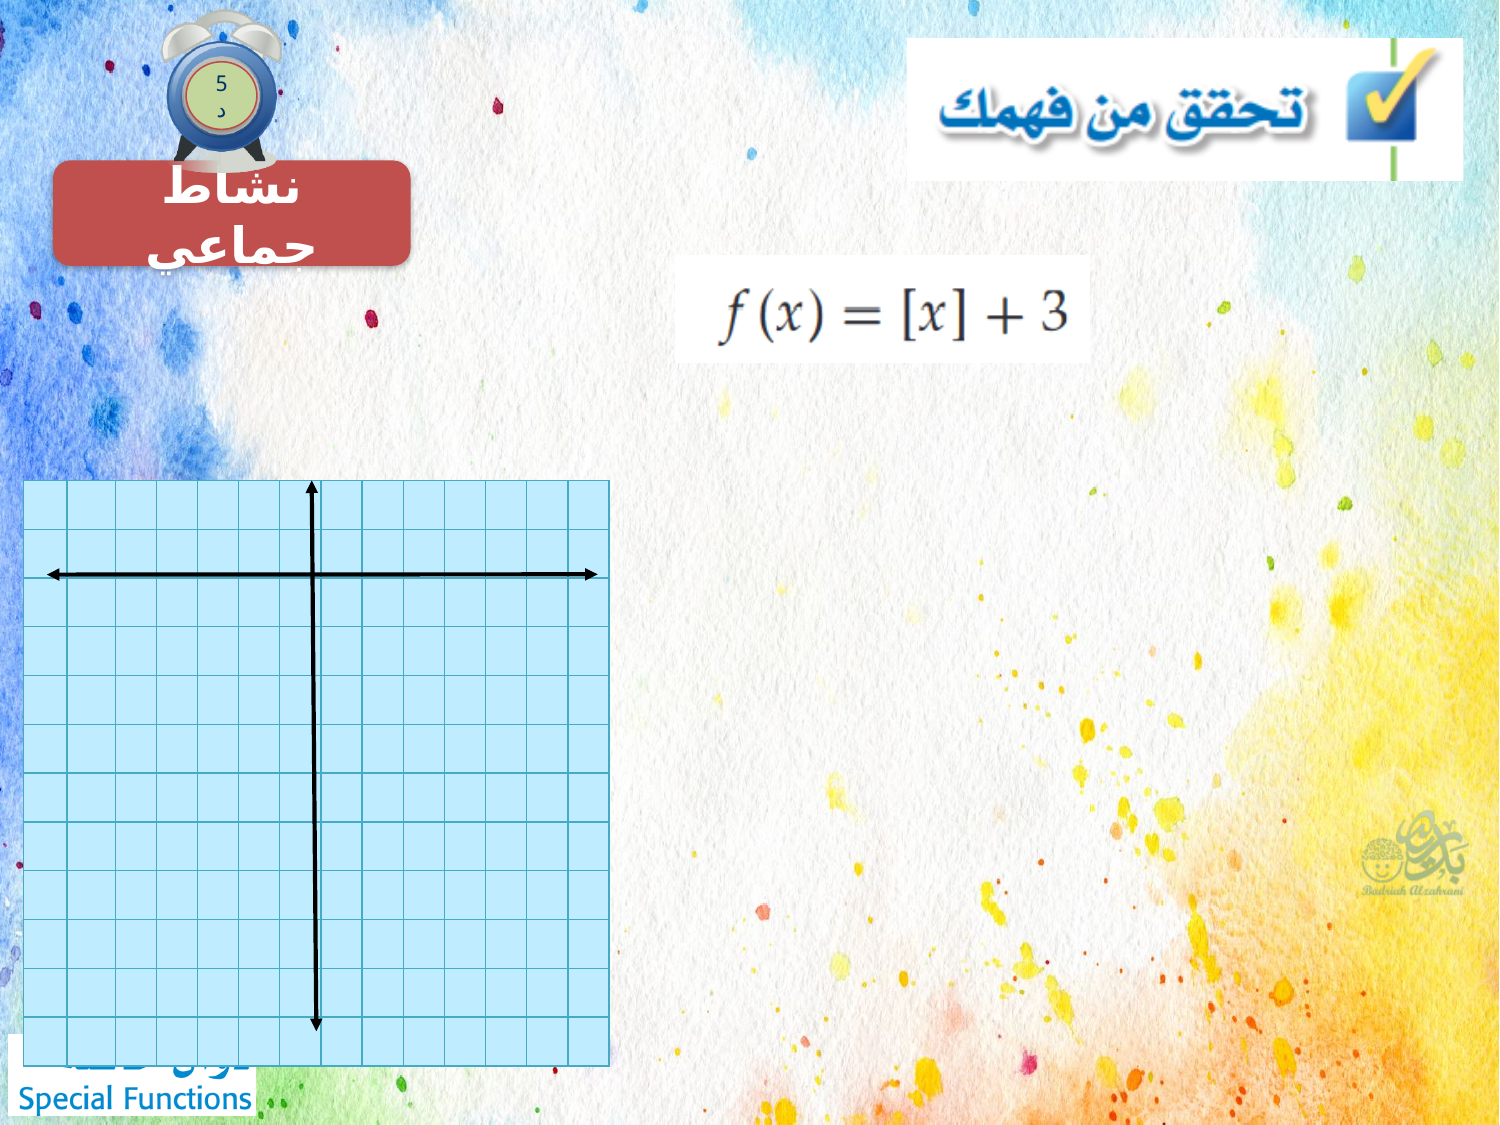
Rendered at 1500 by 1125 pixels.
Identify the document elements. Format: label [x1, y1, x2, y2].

picture [674, 255, 1090, 363]
text_box [0, 0, 1500, 1125]
text_box [38, 753, 590, 759]
text_box [52, 9, 1464, 266]
